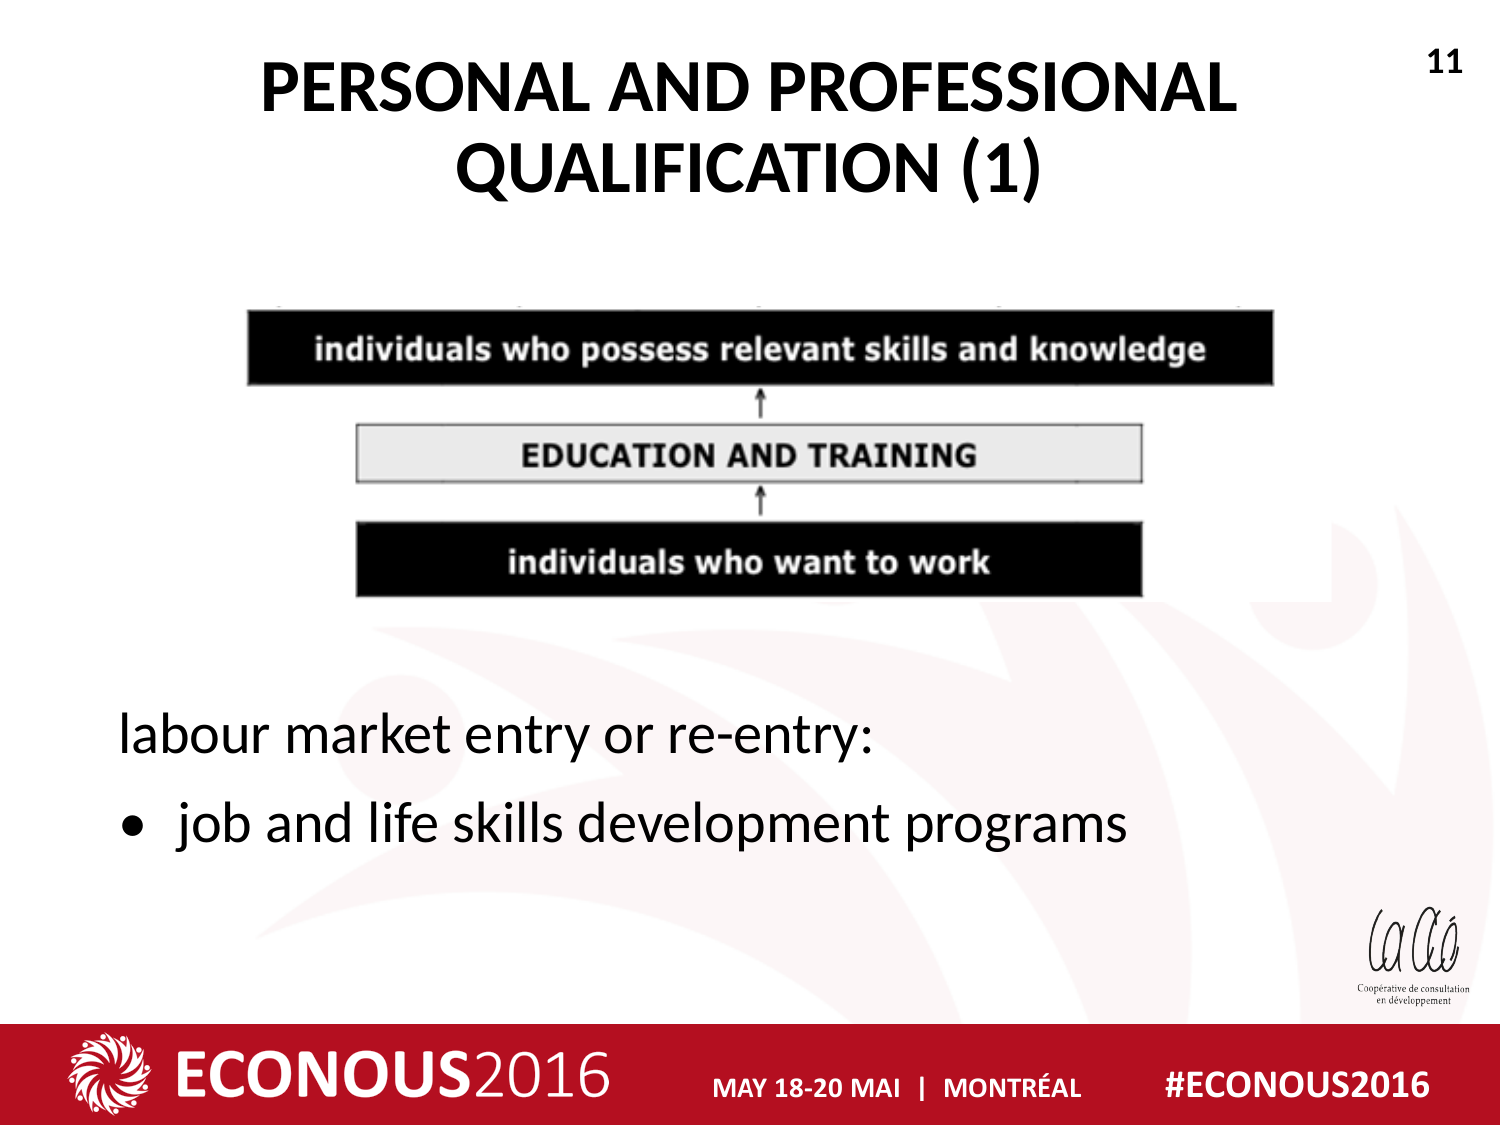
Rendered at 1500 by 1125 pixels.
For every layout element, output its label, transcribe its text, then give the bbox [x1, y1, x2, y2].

title personal and professional qualification (1) [103, 39, 1397, 217]
list labour market entry or re-entry: • job and life skills development programs [103, 687, 1397, 948]
picture [0, 0, 1500, 1125]
